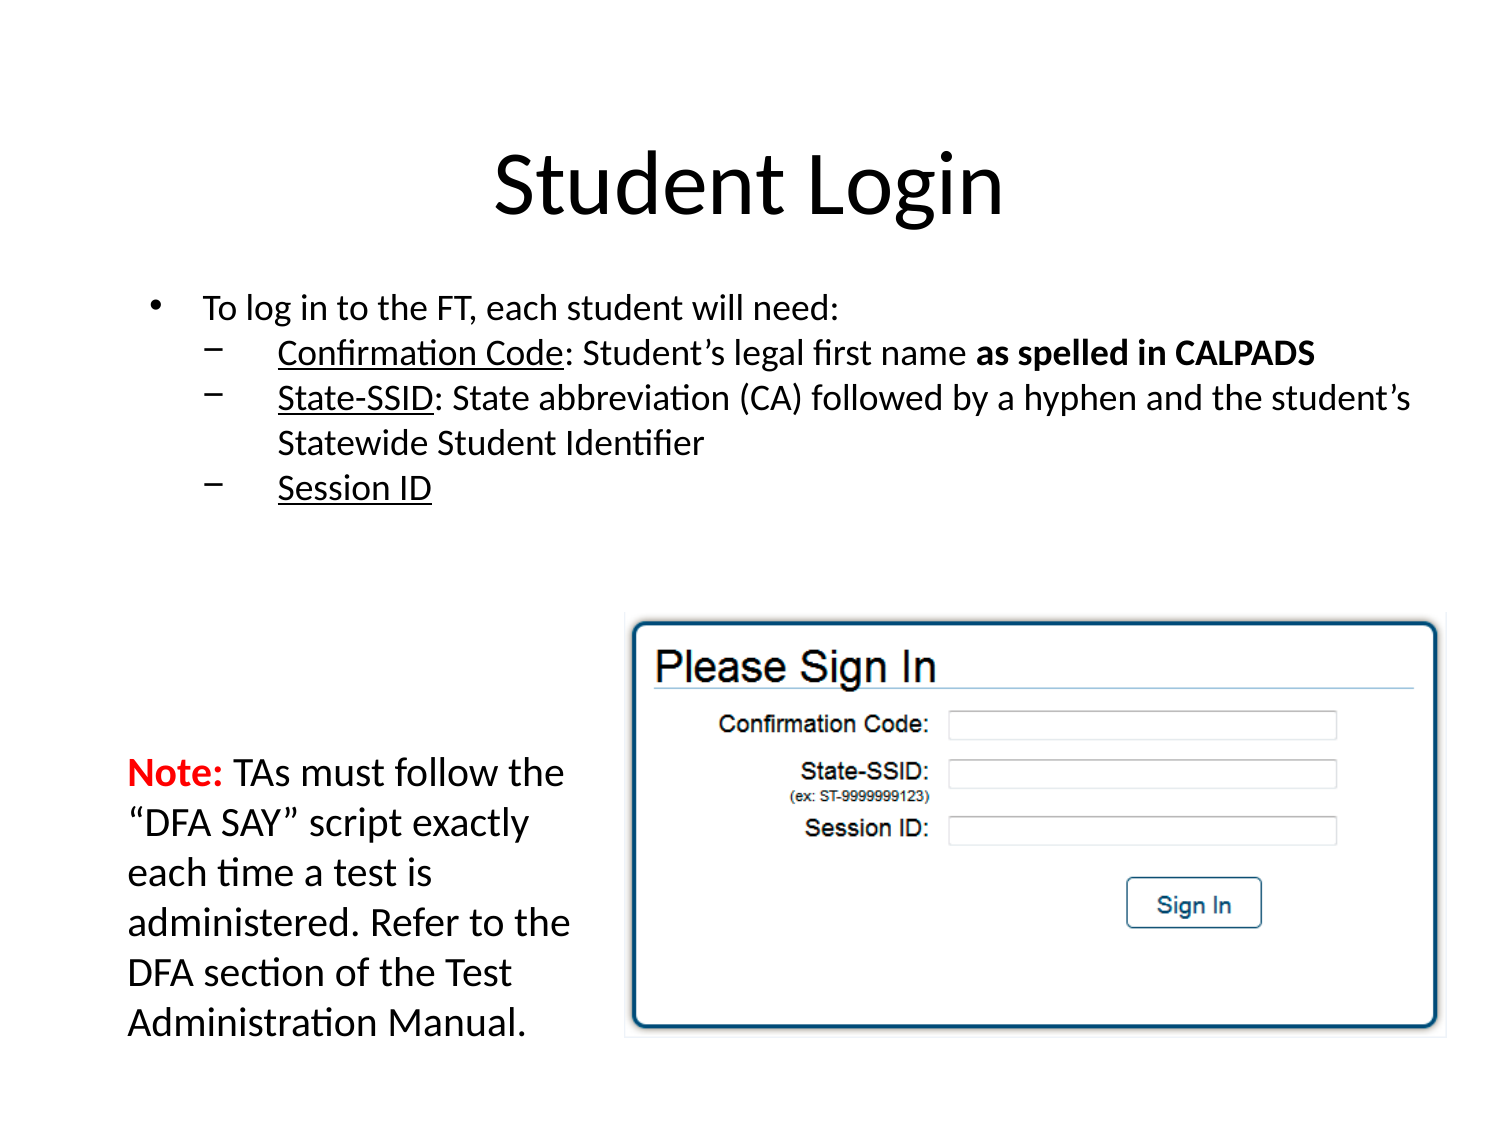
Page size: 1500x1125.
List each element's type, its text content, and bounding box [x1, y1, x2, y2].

title Student Login [0, 125, 1500, 230]
picture [624, 612, 1447, 1038]
list To log in to the FT, each student will need: Confirmation Code: Student’s legal first name as spelled in CALPADS State-SSID: State abbreviation (CA) followed by a hyphen and the student’s Statewide Student Identifier Session ID [112, 275, 1463, 988]
text_box Note: TAs must follow the “DFA SAY” script exactly each time a test is administered. Refer to the DFA section of the Test Administration Manual. [112, 737, 625, 1053]
